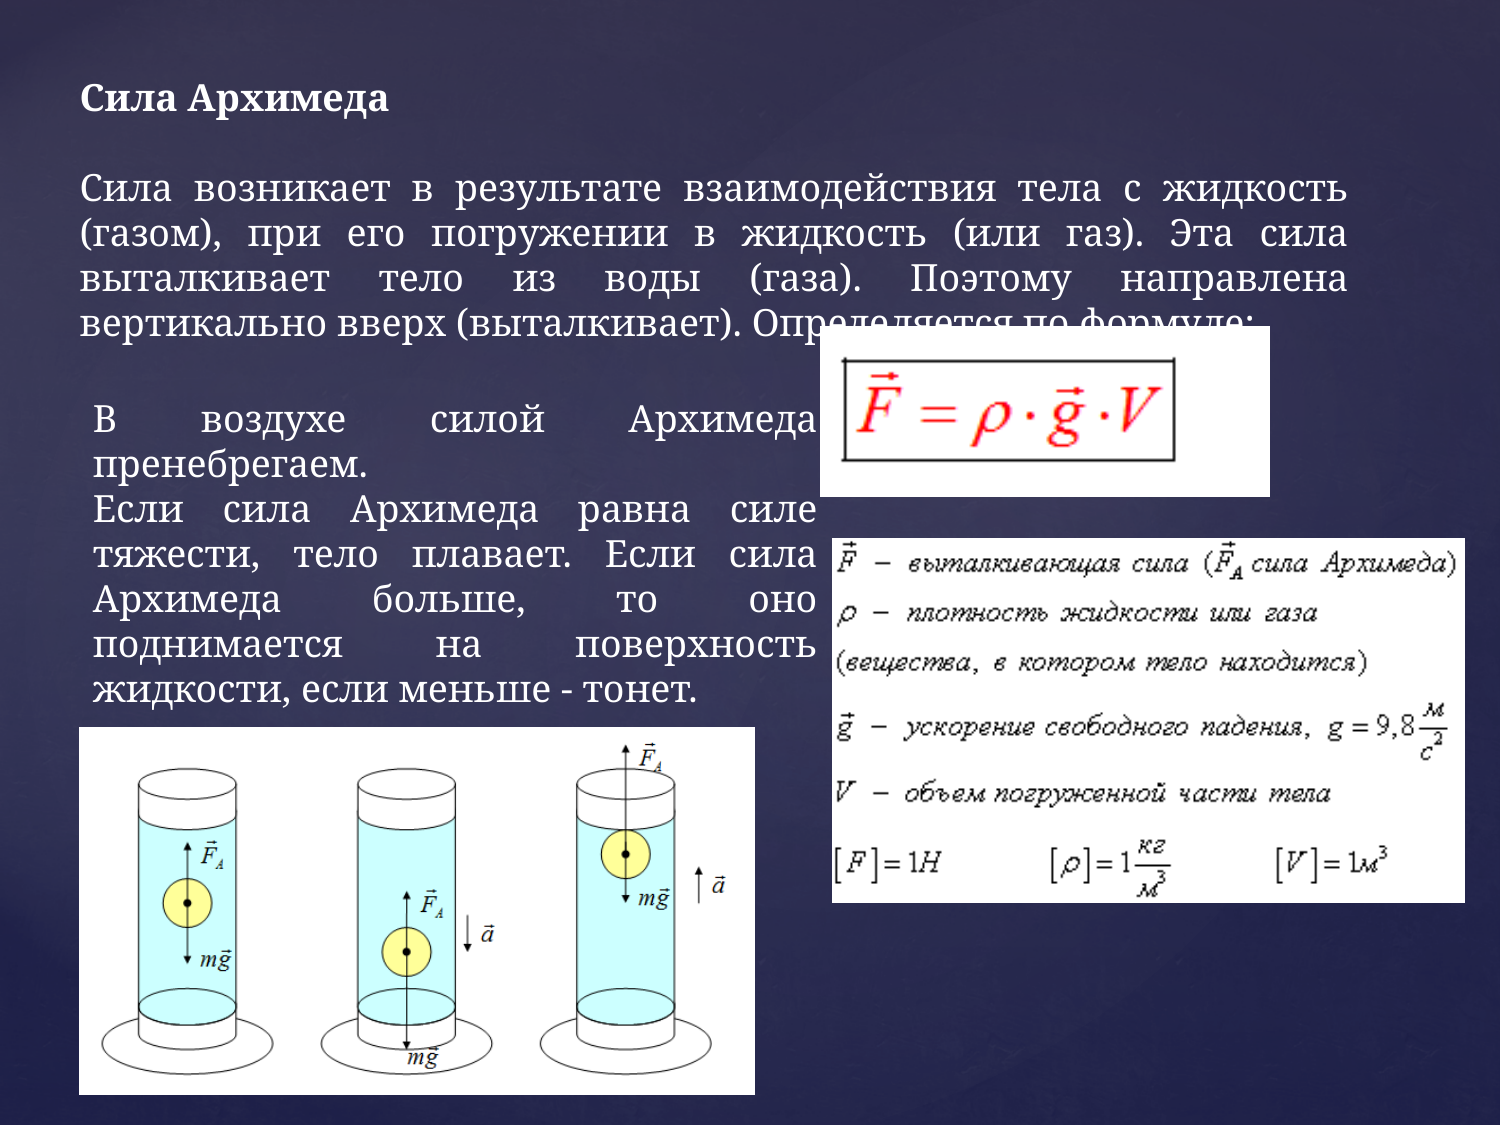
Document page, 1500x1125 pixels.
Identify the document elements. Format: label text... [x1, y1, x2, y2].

text_box Сила Архимеда Сила возникает в результате взаимодействия тела с жидкость (газом), при его погружении в жидкость (или газ). Эта сила выталкивает тело из воды (газа). Поэтому направлена вертикально вверх (выталкивает). Определяется по формуле: [64, 66, 1365, 352]
text_box В воздухе силой Архимеда пренебрегаем. Если сила Архимеда равна силе тяжести, тело плавает. Если сила Архимеда больше, то оно поднимается на поверхность жидкости, если меньше - тонет. [78, 387, 833, 717]
picture [79, 727, 756, 1095]
picture [820, 325, 1271, 497]
picture [832, 538, 1466, 903]
